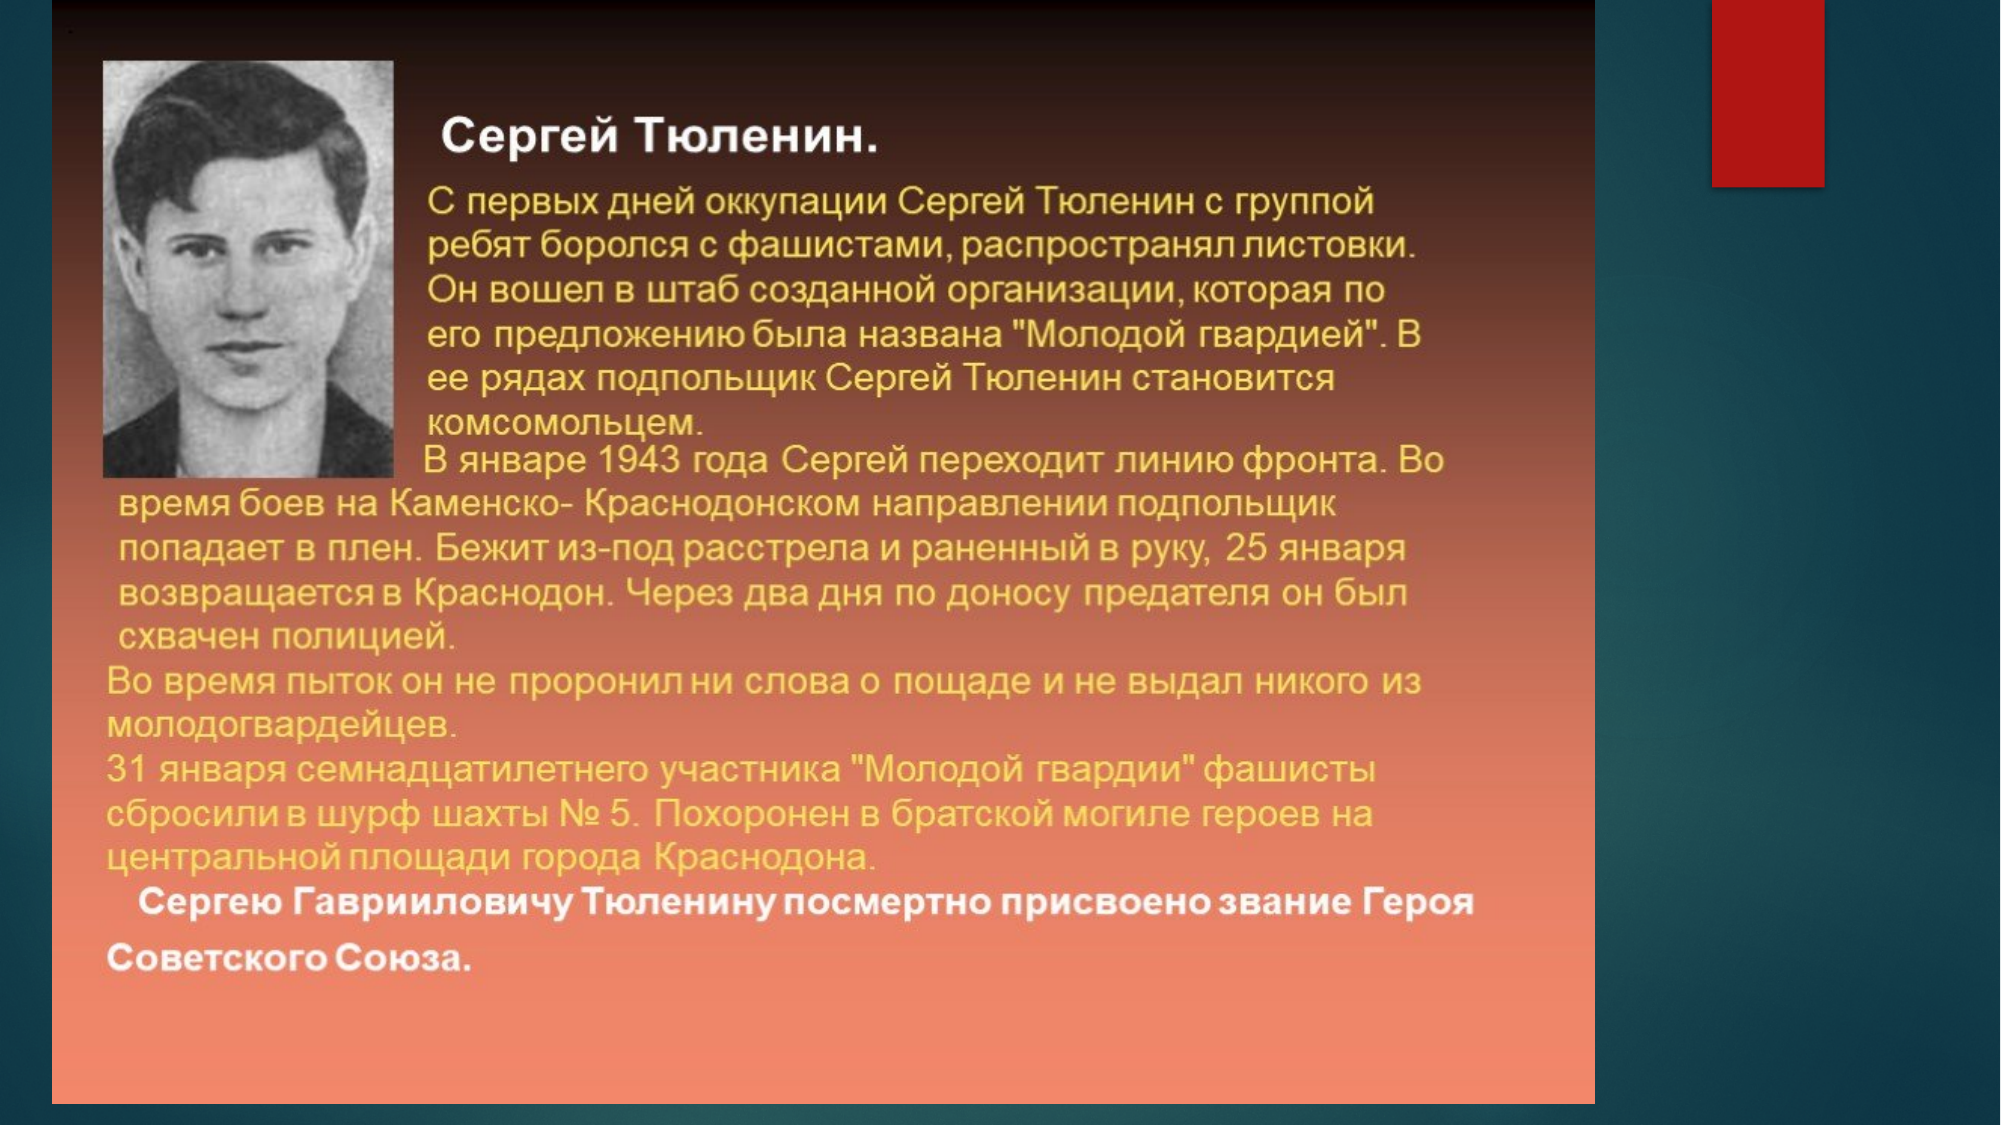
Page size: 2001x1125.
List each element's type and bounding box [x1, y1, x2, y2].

picture [0, 0, 1595, 1125]
